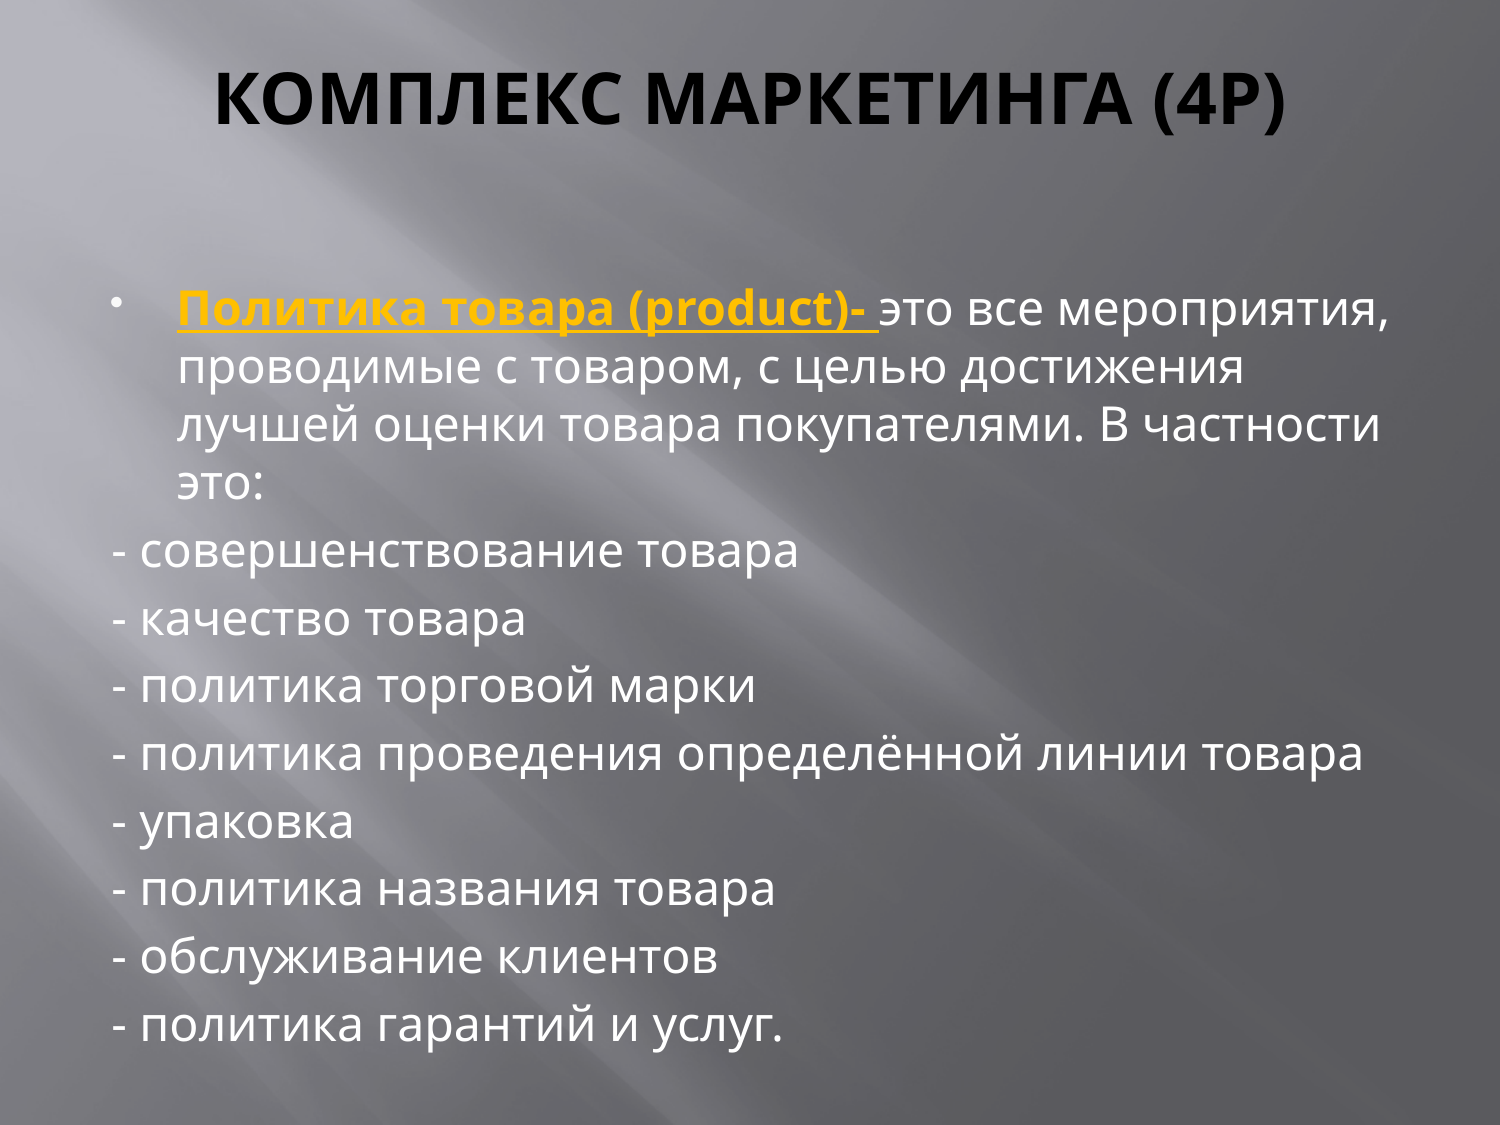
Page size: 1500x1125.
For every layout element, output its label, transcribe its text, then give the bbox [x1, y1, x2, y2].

list Политика товара (product)- это все мероприятия, проводимые с товаром, с целью достижения лучшей оценки товара покупателями. В частности это: - совершенствование товара - качество товара - политика торговой марки - политика проведения определённой линии товара - упаковка - политика названия товара - обслуживание клиентов - политика гарантий и услуг. [75, 208, 1425, 1059]
title КОМПЛЕКС МАРКЕТИНГА (4Р) [75, 45, 1425, 208]
